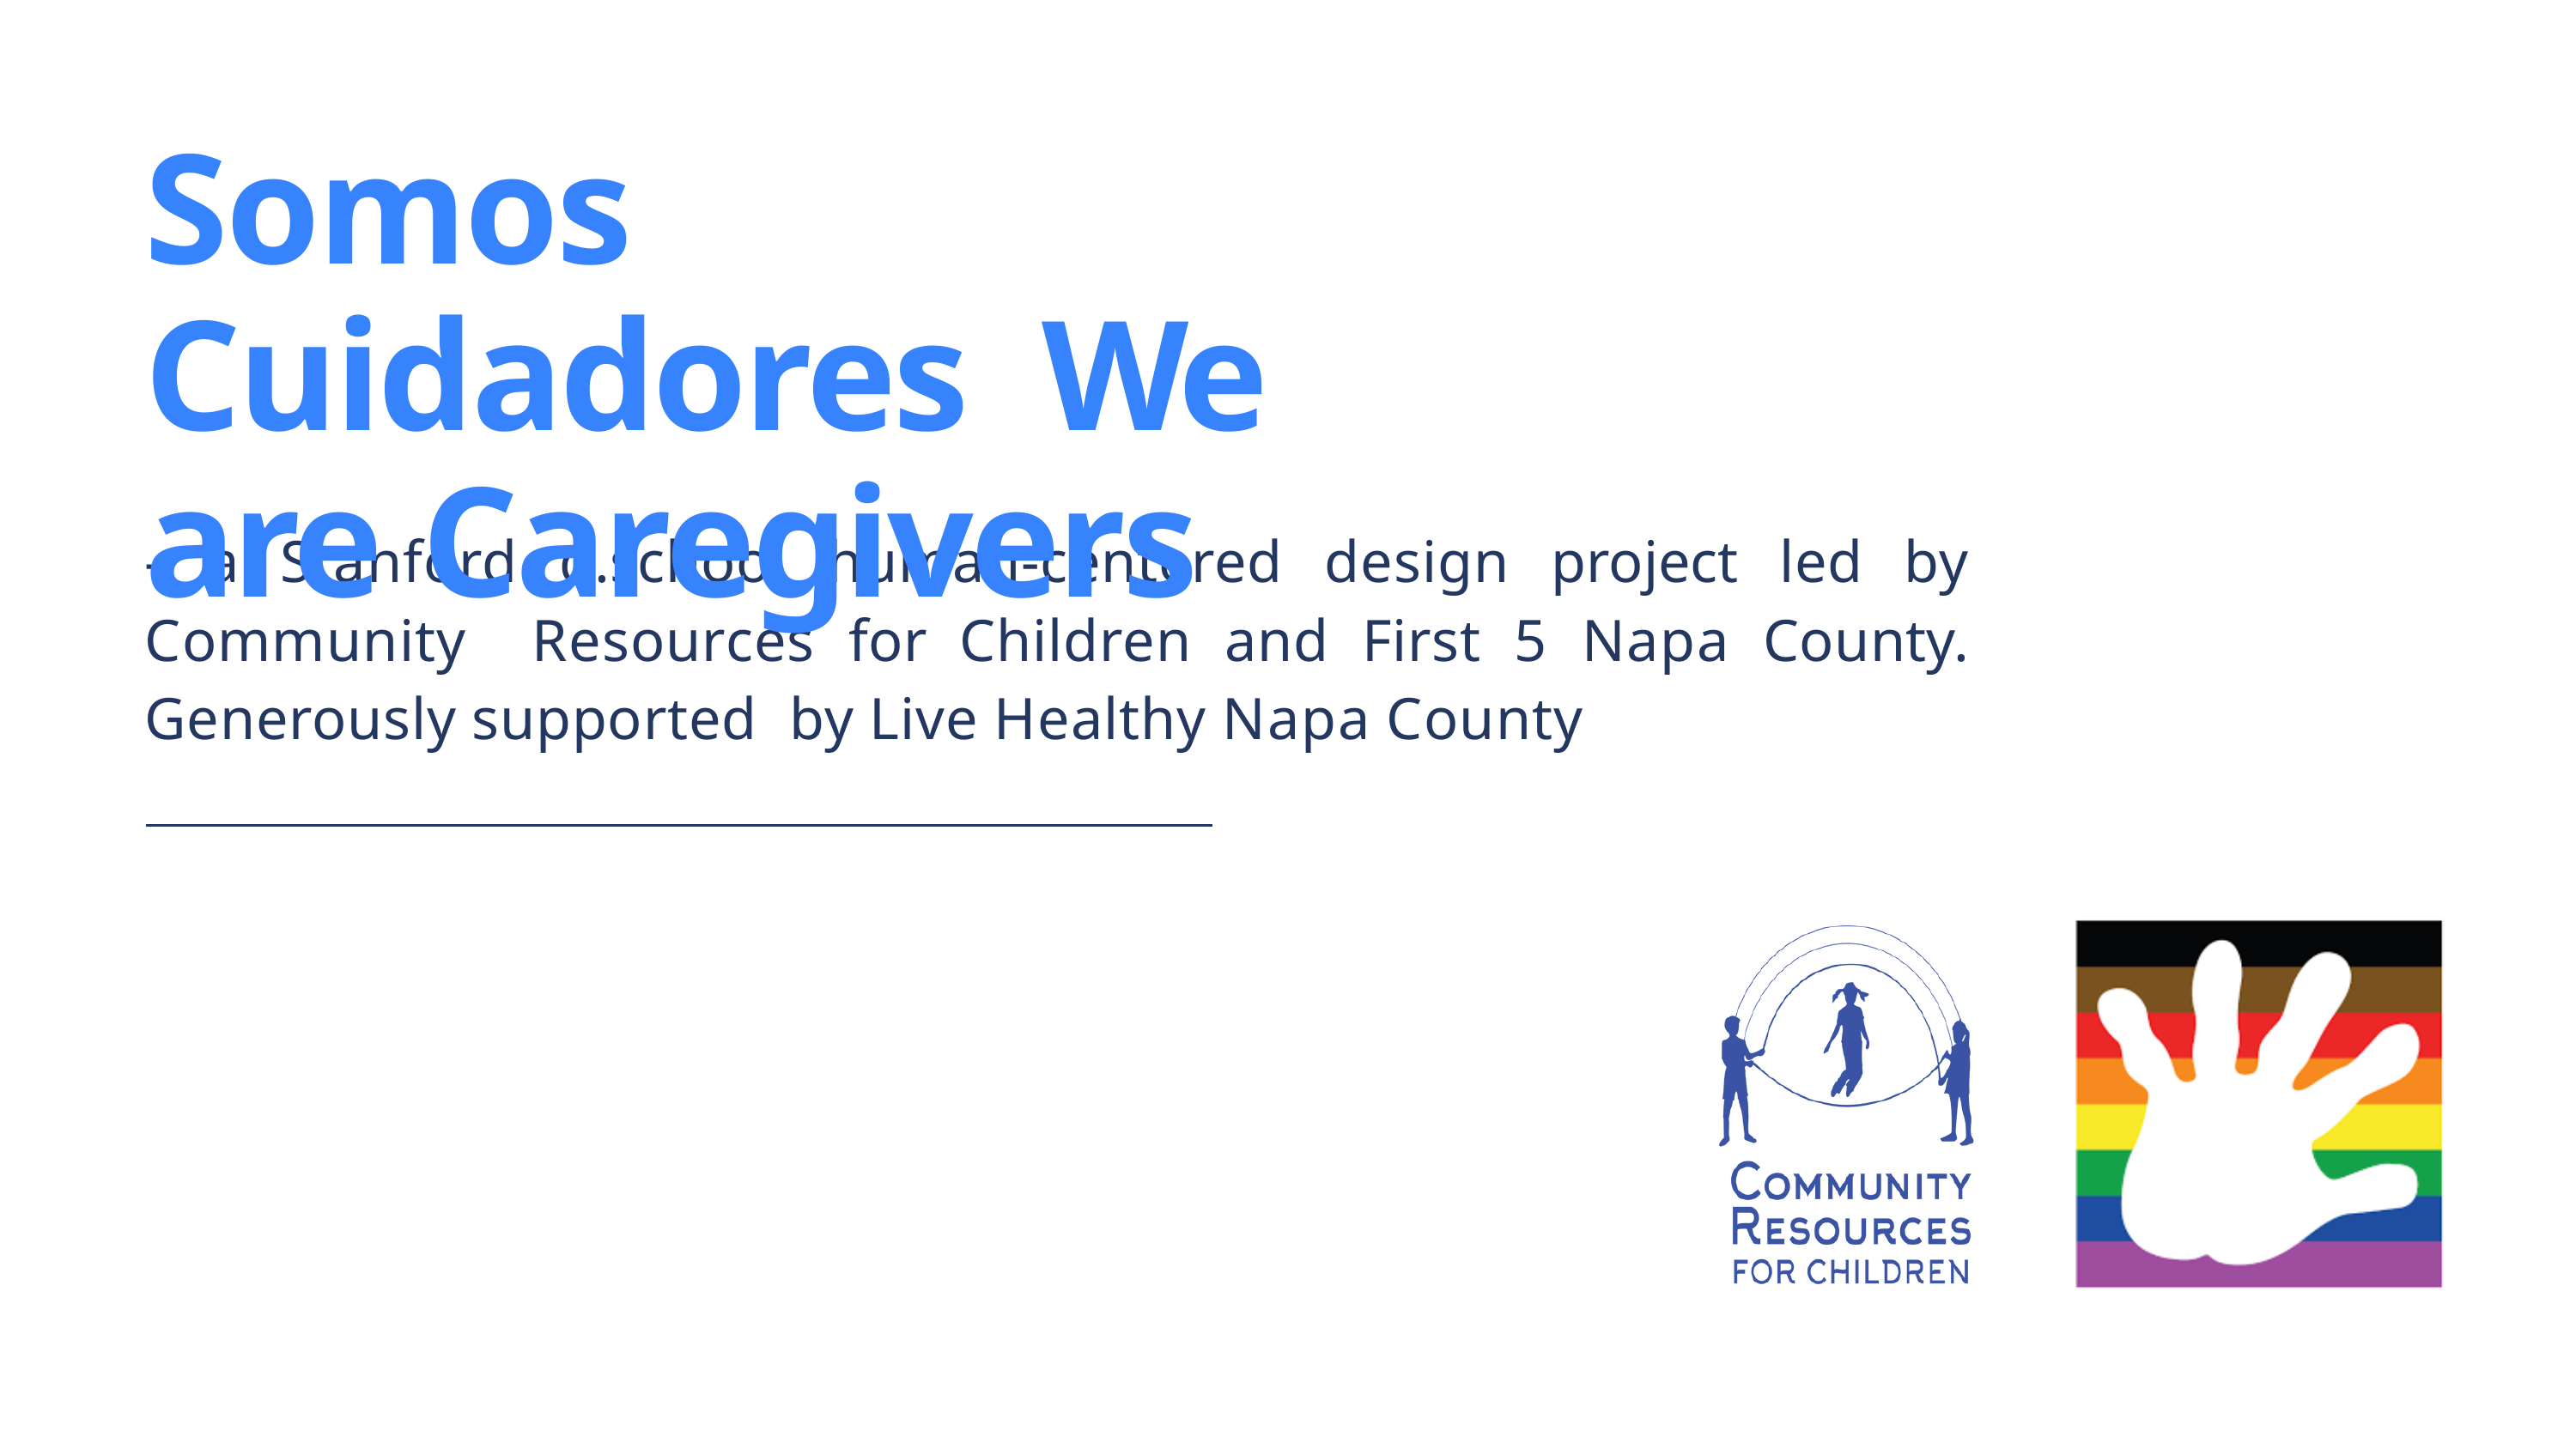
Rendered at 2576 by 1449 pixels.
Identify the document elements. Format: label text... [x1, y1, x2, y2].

text_box - a Stanford d.school human-centered design project led by Community Resources for Children and First 5 Napa County. Generously supported by Live Healthy Napa County [143, 514, 1971, 752]
picture [1707, 919, 1985, 1289]
text_box Somos Cuidadores We are Caregivers [143, 128, 1438, 627]
picture [2075, 919, 2444, 1289]
